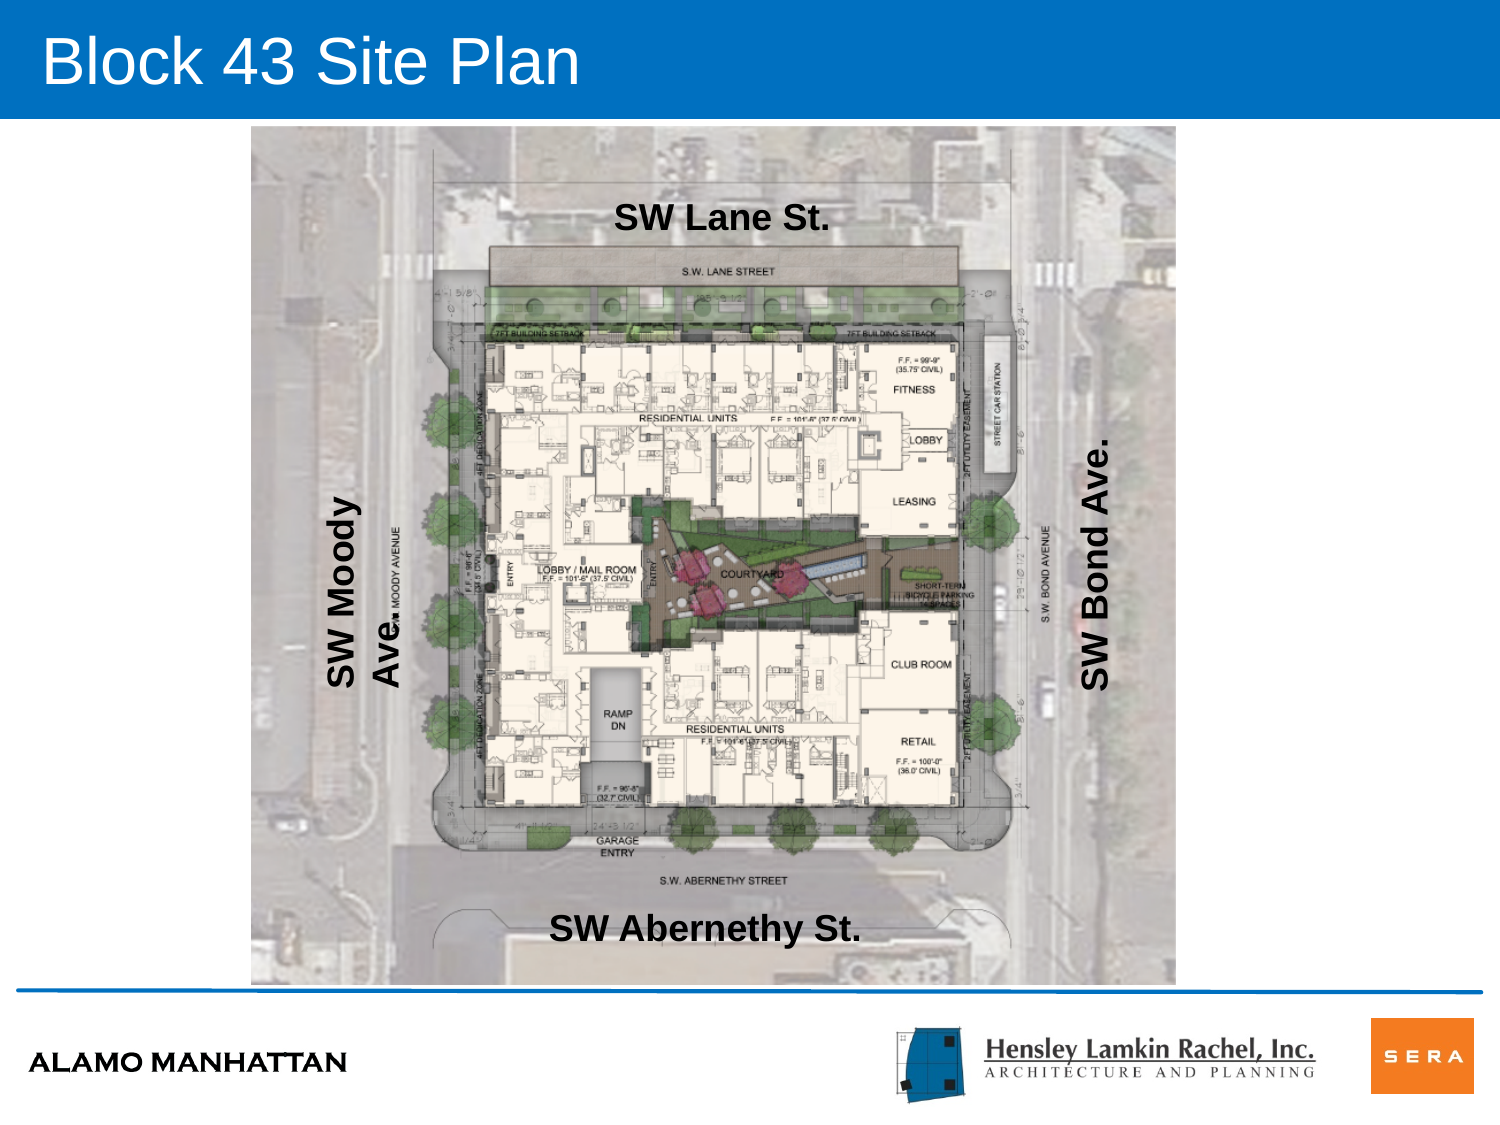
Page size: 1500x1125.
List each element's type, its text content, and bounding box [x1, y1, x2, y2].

picture [1371, 1018, 1474, 1094]
picture [18, 1035, 396, 1089]
picture [884, 1017, 1330, 1107]
picture [251, 125, 1176, 985]
text_box Block 43 Site Plan [26, 0, 1477, 117]
